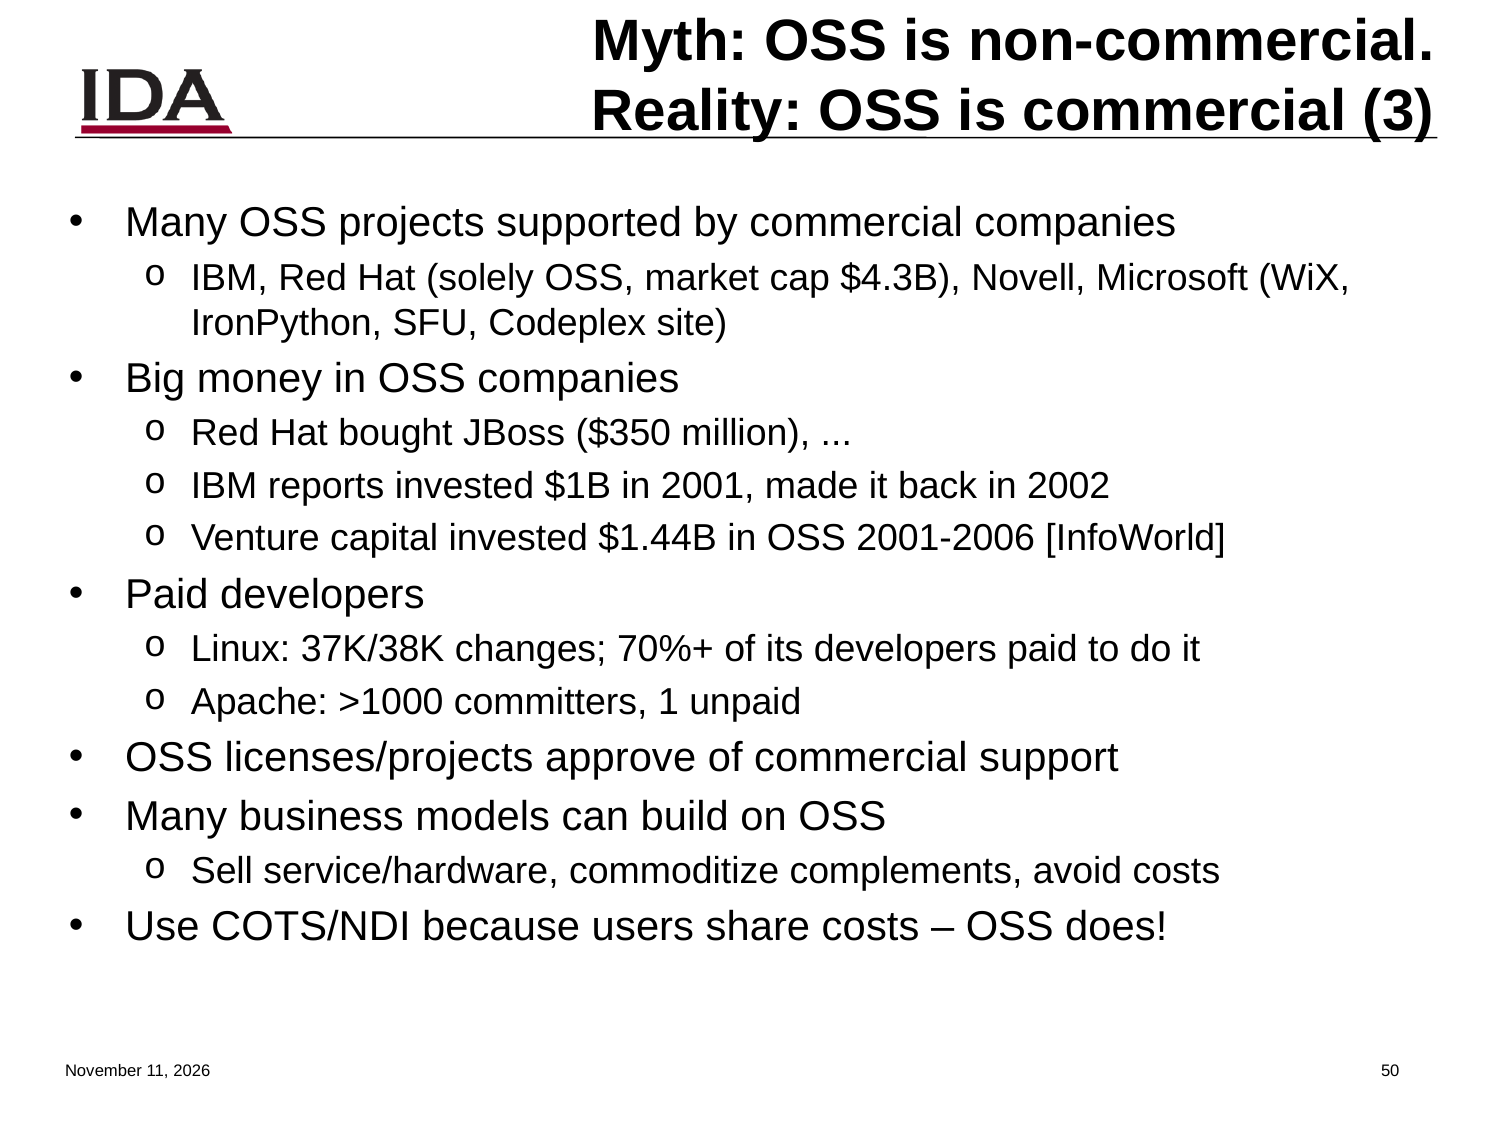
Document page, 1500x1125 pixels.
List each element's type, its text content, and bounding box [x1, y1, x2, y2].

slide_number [49, 1012, 363, 1088]
title Myth: OSS is non-commercial. Reality: OSS is commercial (3) [424, 0, 1451, 151]
slide_number 49 [1101, 1012, 1415, 1088]
picture [77, 65, 233, 138]
list Many OSS projects supported by commercial companies IBM, Red Hat (solely OSS, market cap $4.3B), Novell, Microsoft (WiX, IronPython, SFU, Codeplex site) Big money in OSS companies Red Hat bought JBoss ($350 million), ... IBM reports invested $1B in 2001, made it back in 2002 Venture capital invested $1.44B in OSS 2001-2006 [InfoWorld] Paid developers Linux: 37K/38K changes; 70%+ of its developers paid to do it Apache: >1000 committers, 1 unpaid OSS licenses/projects approve of commercial support Many business models can build on OSS Sell service/hardware, commoditize complements, avoid costs Use COTS/NDI because users share costs – OSS does! [53, 187, 1401, 1013]
